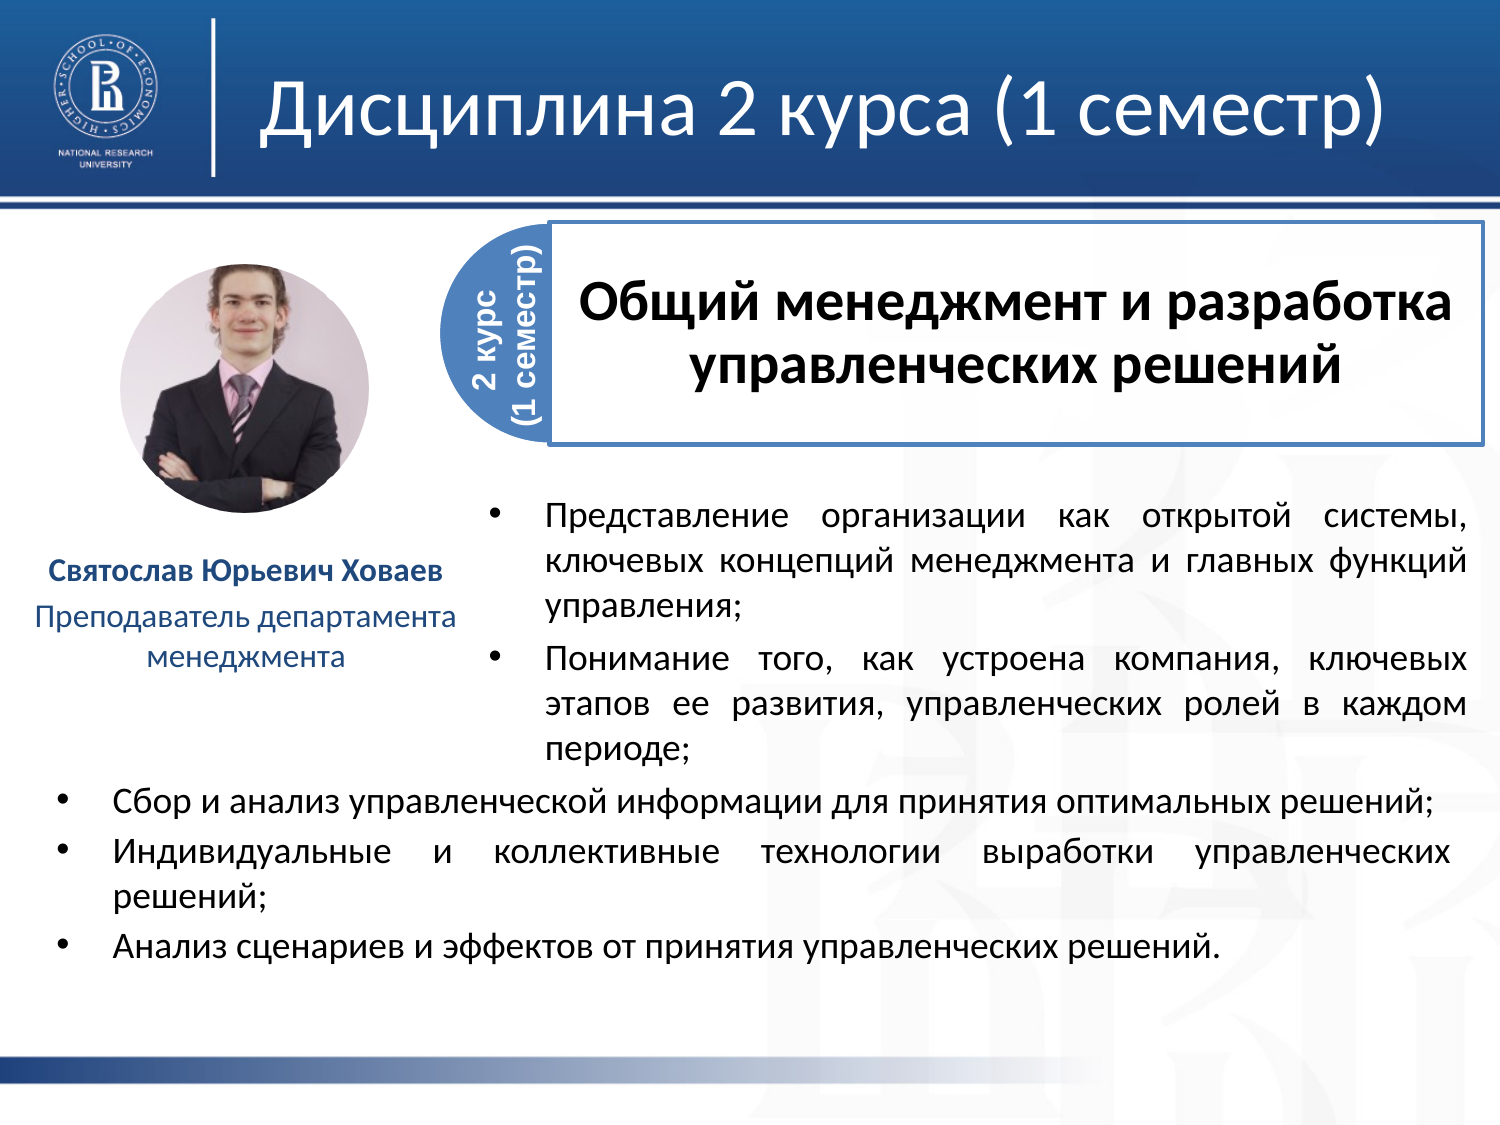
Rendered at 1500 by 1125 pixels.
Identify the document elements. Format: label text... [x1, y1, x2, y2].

title Дисциплина 2 курса (1 семестр) [223, 32, 1426, 172]
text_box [437, 221, 1484, 445]
list Представление организации как открытой системы, ключевых концепций менеджмента и главных функций управления; Понимание того, как устроена компания, ключевых этапов ее развития, управленческих ролей в каждом периоде; [473, 482, 1484, 742]
text_box Святослав Юрьевич Ховаев Преподаватель департамента менеджмента [18, 540, 474, 679]
text_box Сбор и анализ управленческой информации для принятия оптимальных решений; Индивидуальные и коллективные технологии выработки управленческих решений; Анализ сценариев и эффектов от принятия управленческих решений. [41, 768, 1467, 974]
picture [0, 0, 1500, 1125]
